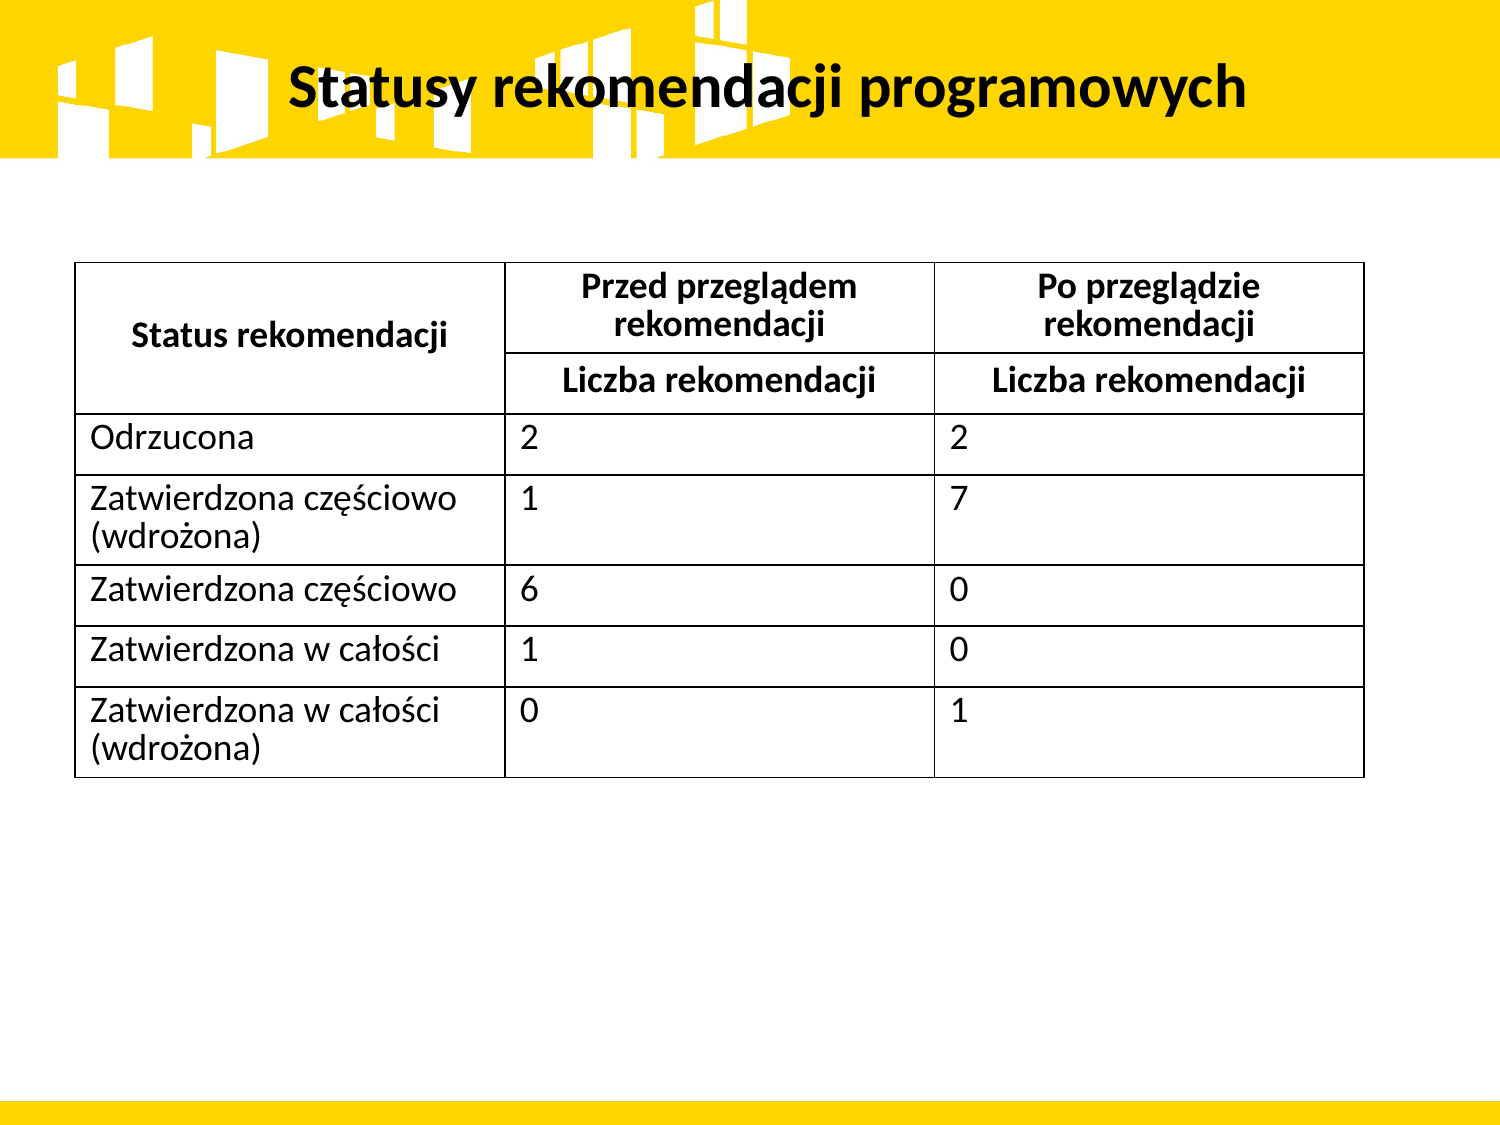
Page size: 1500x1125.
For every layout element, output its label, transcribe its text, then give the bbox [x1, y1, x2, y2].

table_cell Zatwierdzona częściowo (wdrożona) [76, 476, 504, 564]
table_cell 0 [935, 566, 1363, 625]
table_cell 1 [506, 476, 934, 564]
table_cell 7 [935, 476, 1363, 564]
table_cell 2 [935, 415, 1363, 474]
table_cell Zatwierdzona częściowo [76, 566, 504, 625]
table_cell 0 [935, 627, 1363, 686]
table_cell Liczba rekomendacji [935, 354, 1363, 413]
table_header Po przeglądzie rekomendacji [935, 263, 1363, 352]
table_cell 1 [935, 688, 1363, 777]
table_cell Liczba rekomendacji [506, 354, 934, 413]
table_cell Zatwierdzona w całości [76, 627, 504, 686]
table_cell 0 [506, 688, 934, 777]
table_cell Odrzucona [76, 415, 504, 474]
table_cell 2 [506, 415, 934, 474]
table_header Przed przeglądem rekomendacji [506, 263, 934, 352]
picture [0, 0, 1500, 1125]
table_header Status rekomendacji [76, 263, 504, 413]
table_cell 6 [506, 566, 934, 625]
title Statusy rekomendacji programowych [51, 3, 1500, 161]
table_cell Zatwierdzona w całości (wdrożona) [76, 688, 504, 777]
table_cell 1 [506, 627, 934, 686]
